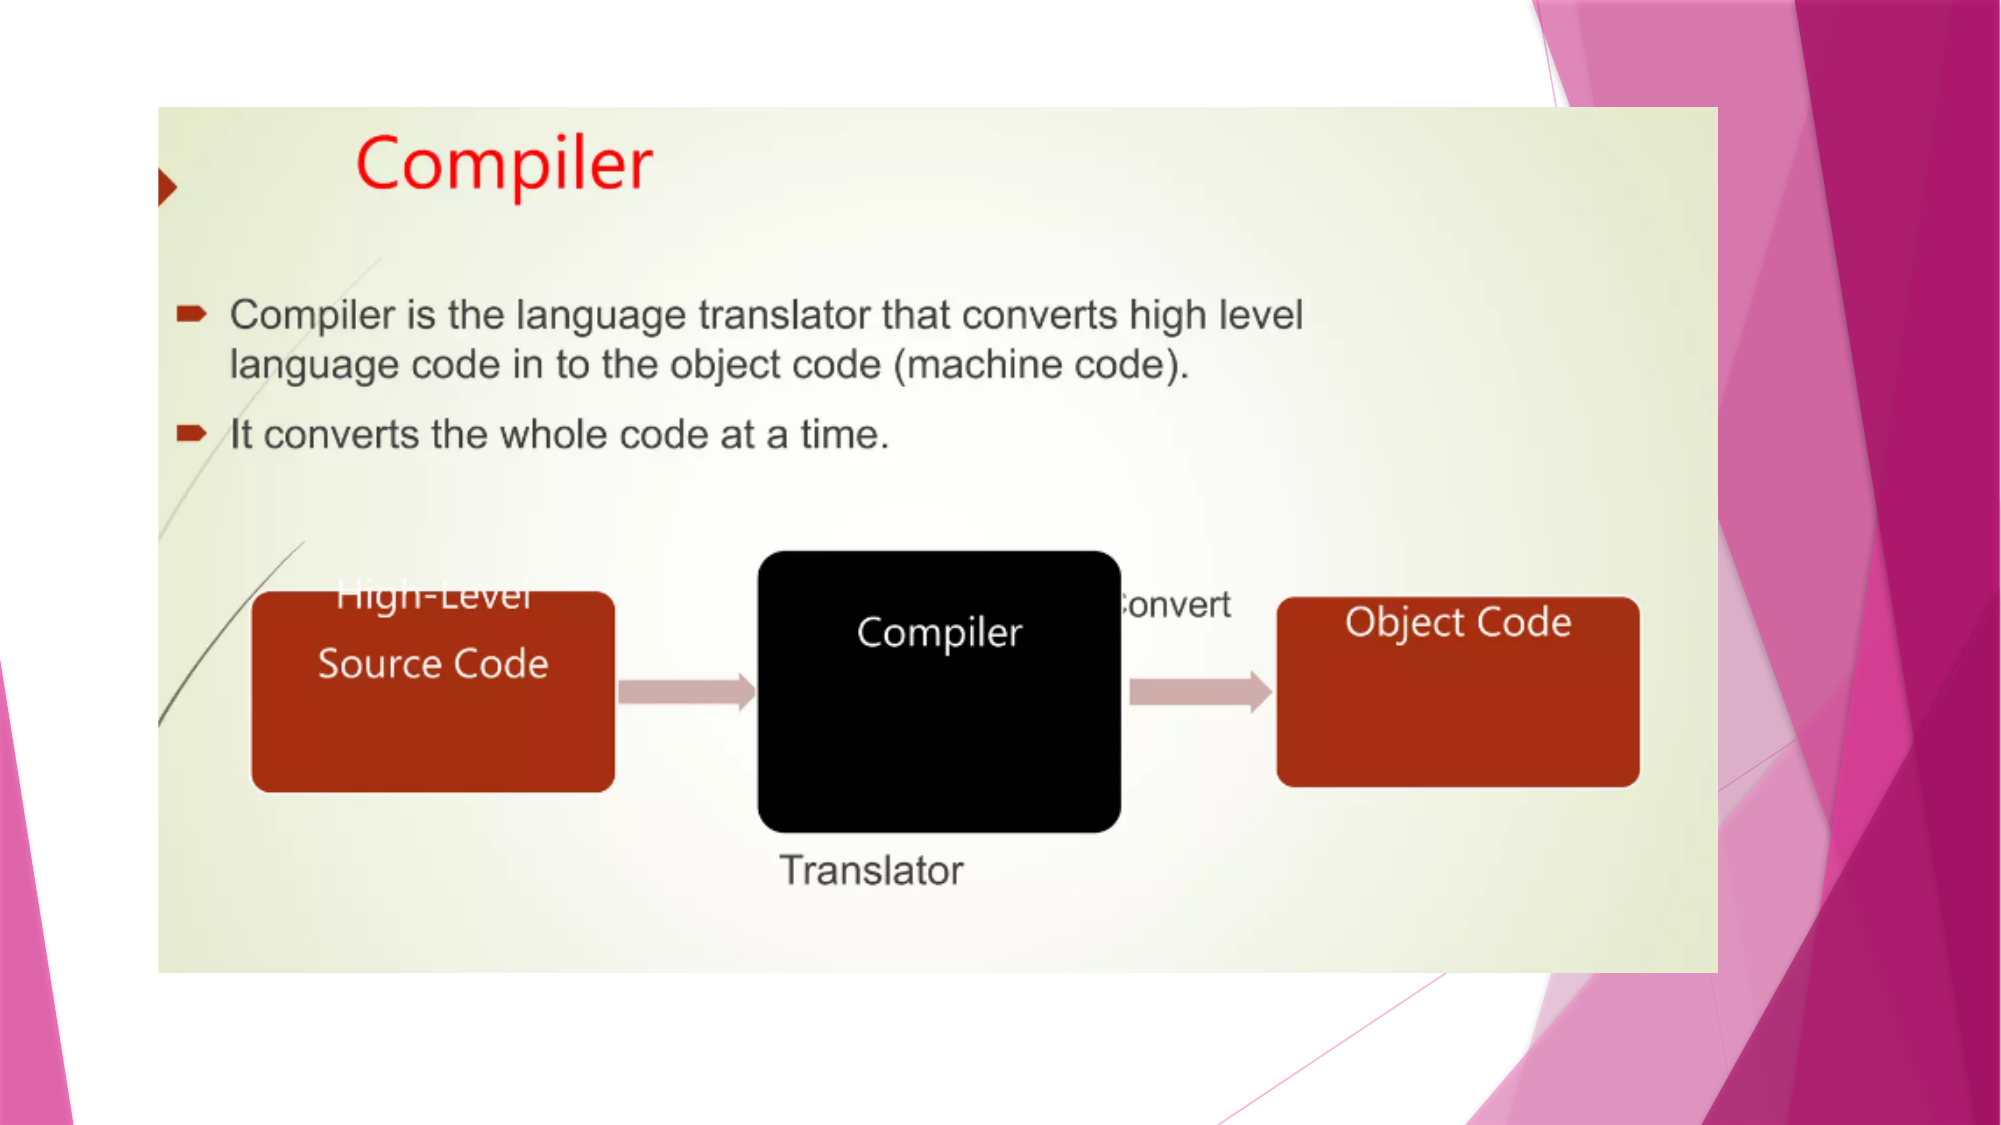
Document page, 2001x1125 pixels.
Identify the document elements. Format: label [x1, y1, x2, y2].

picture [157, 106, 1719, 974]
